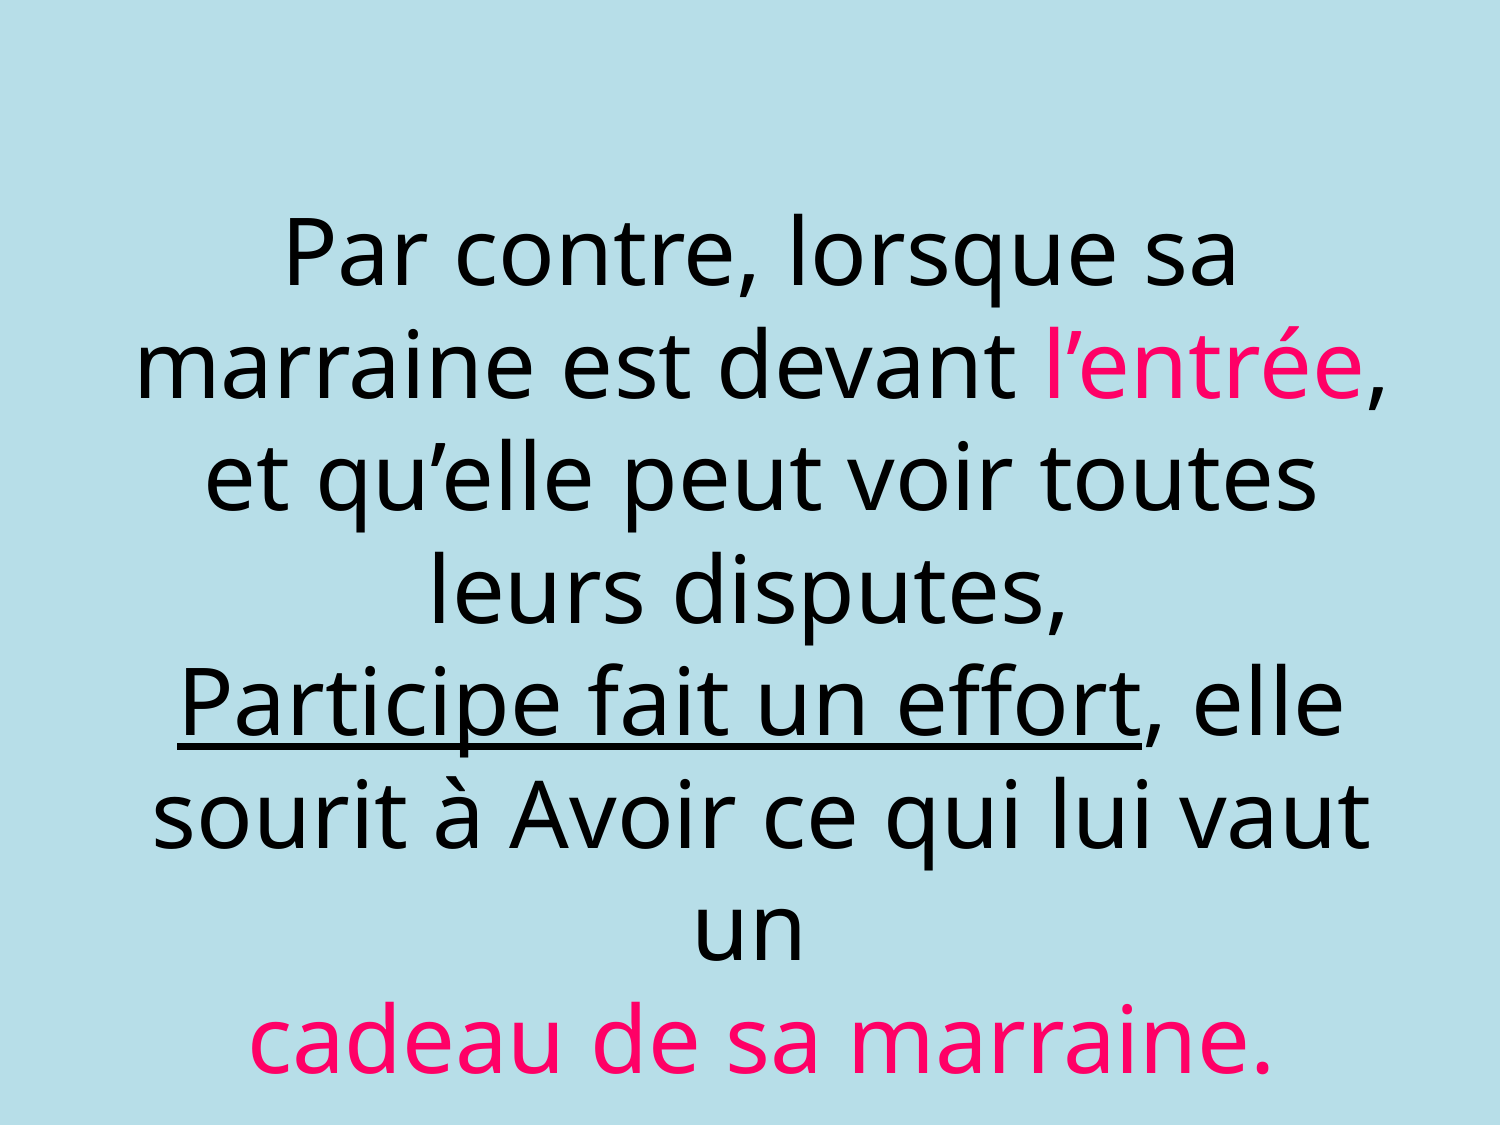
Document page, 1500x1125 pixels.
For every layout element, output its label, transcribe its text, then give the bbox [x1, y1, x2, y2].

text_box Par contre, lorsque sa marraine est devant l’entrée, et qu’elle peut voir toutes leurs disputes, Participe fait un effort, elle sourit à Avoir ce qui lui vaut un cadeau de sa marraine. [76, 184, 1447, 1100]
